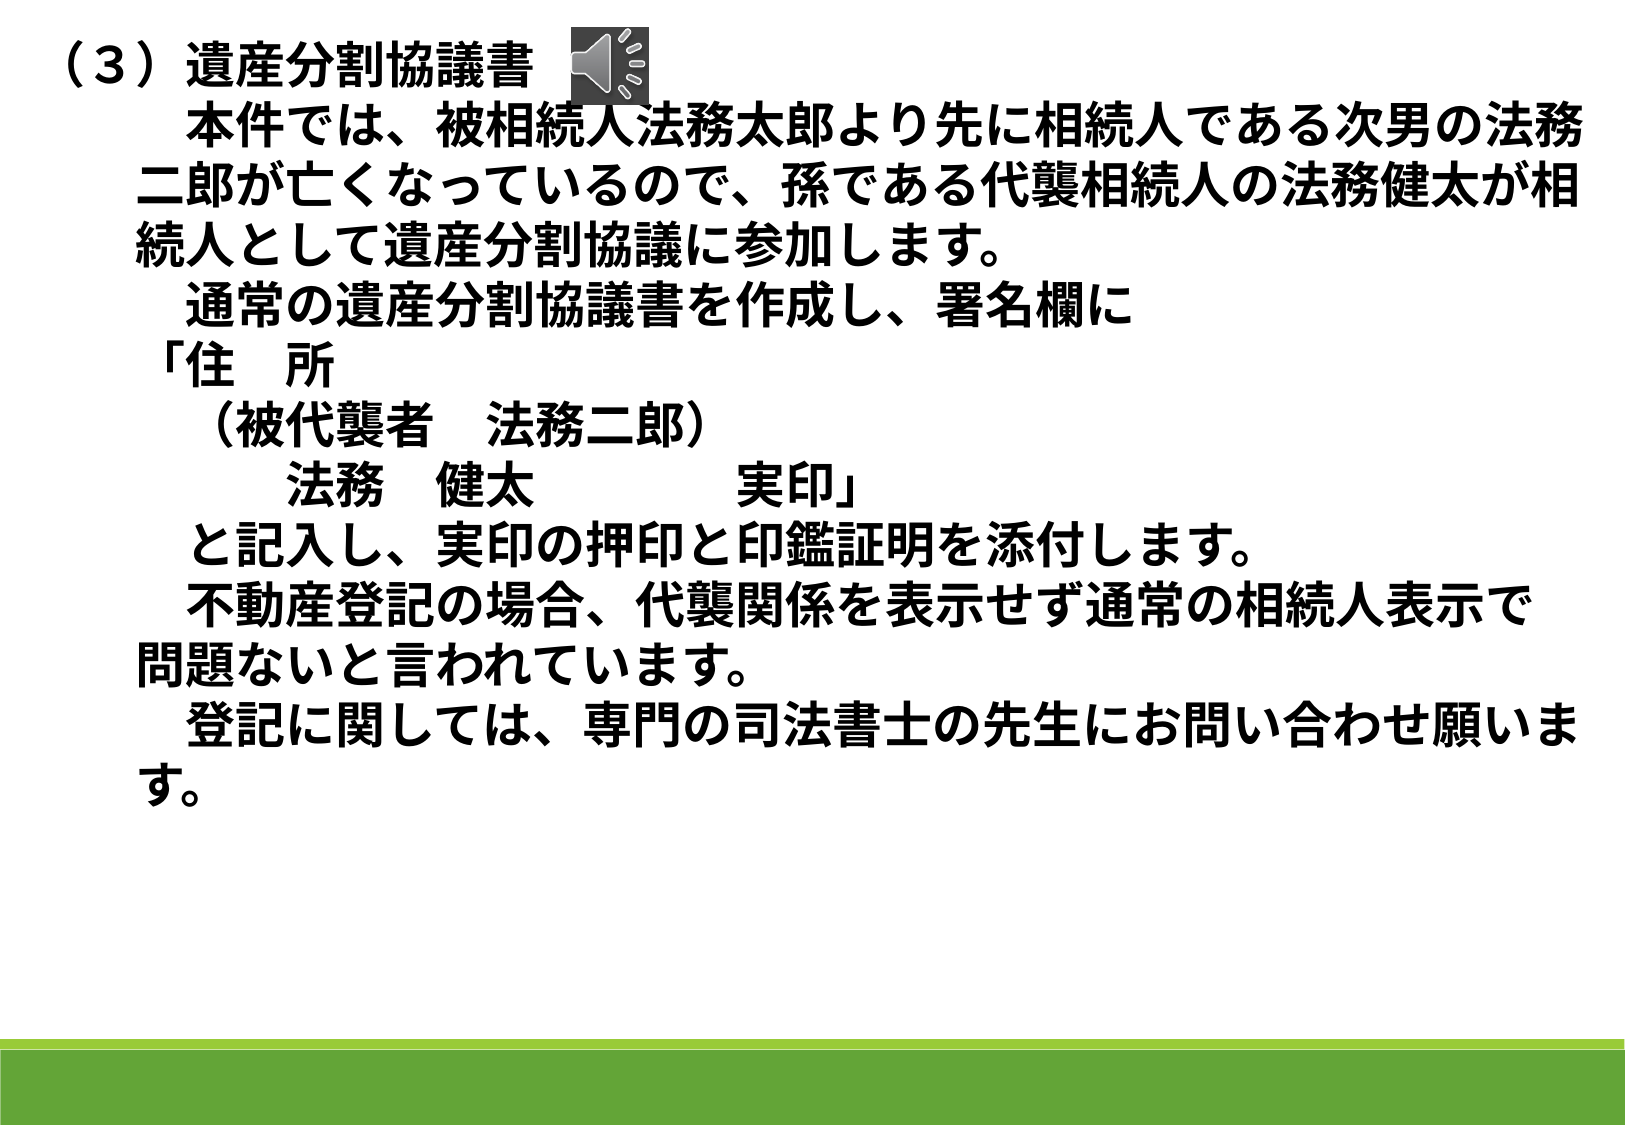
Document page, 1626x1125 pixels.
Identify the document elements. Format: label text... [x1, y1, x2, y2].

text_box （３）遺産分割協議書 本件では、被相続人法務太郎より先に相続人である次男の法務 二郎が亡くなっているので、孫である代襲相続人の法務健太が相 続人として遺産分割協議に参加します。 通常の遺産分割協議書を作成し、署名欄に 「住 所 （被代襲者 法務二郎） 法務 健太 実印」 と記入し、実印の押印と印鑑証明を添付します。 不動産登記の場合、代襲関係を表示せず通常の相続人表示で 問題ないと言われています。 登記に関しては、専門の司法書士の先生にお問い合わせ願いま す。 [20, 26, 1607, 821]
picture [569, 25, 651, 107]
